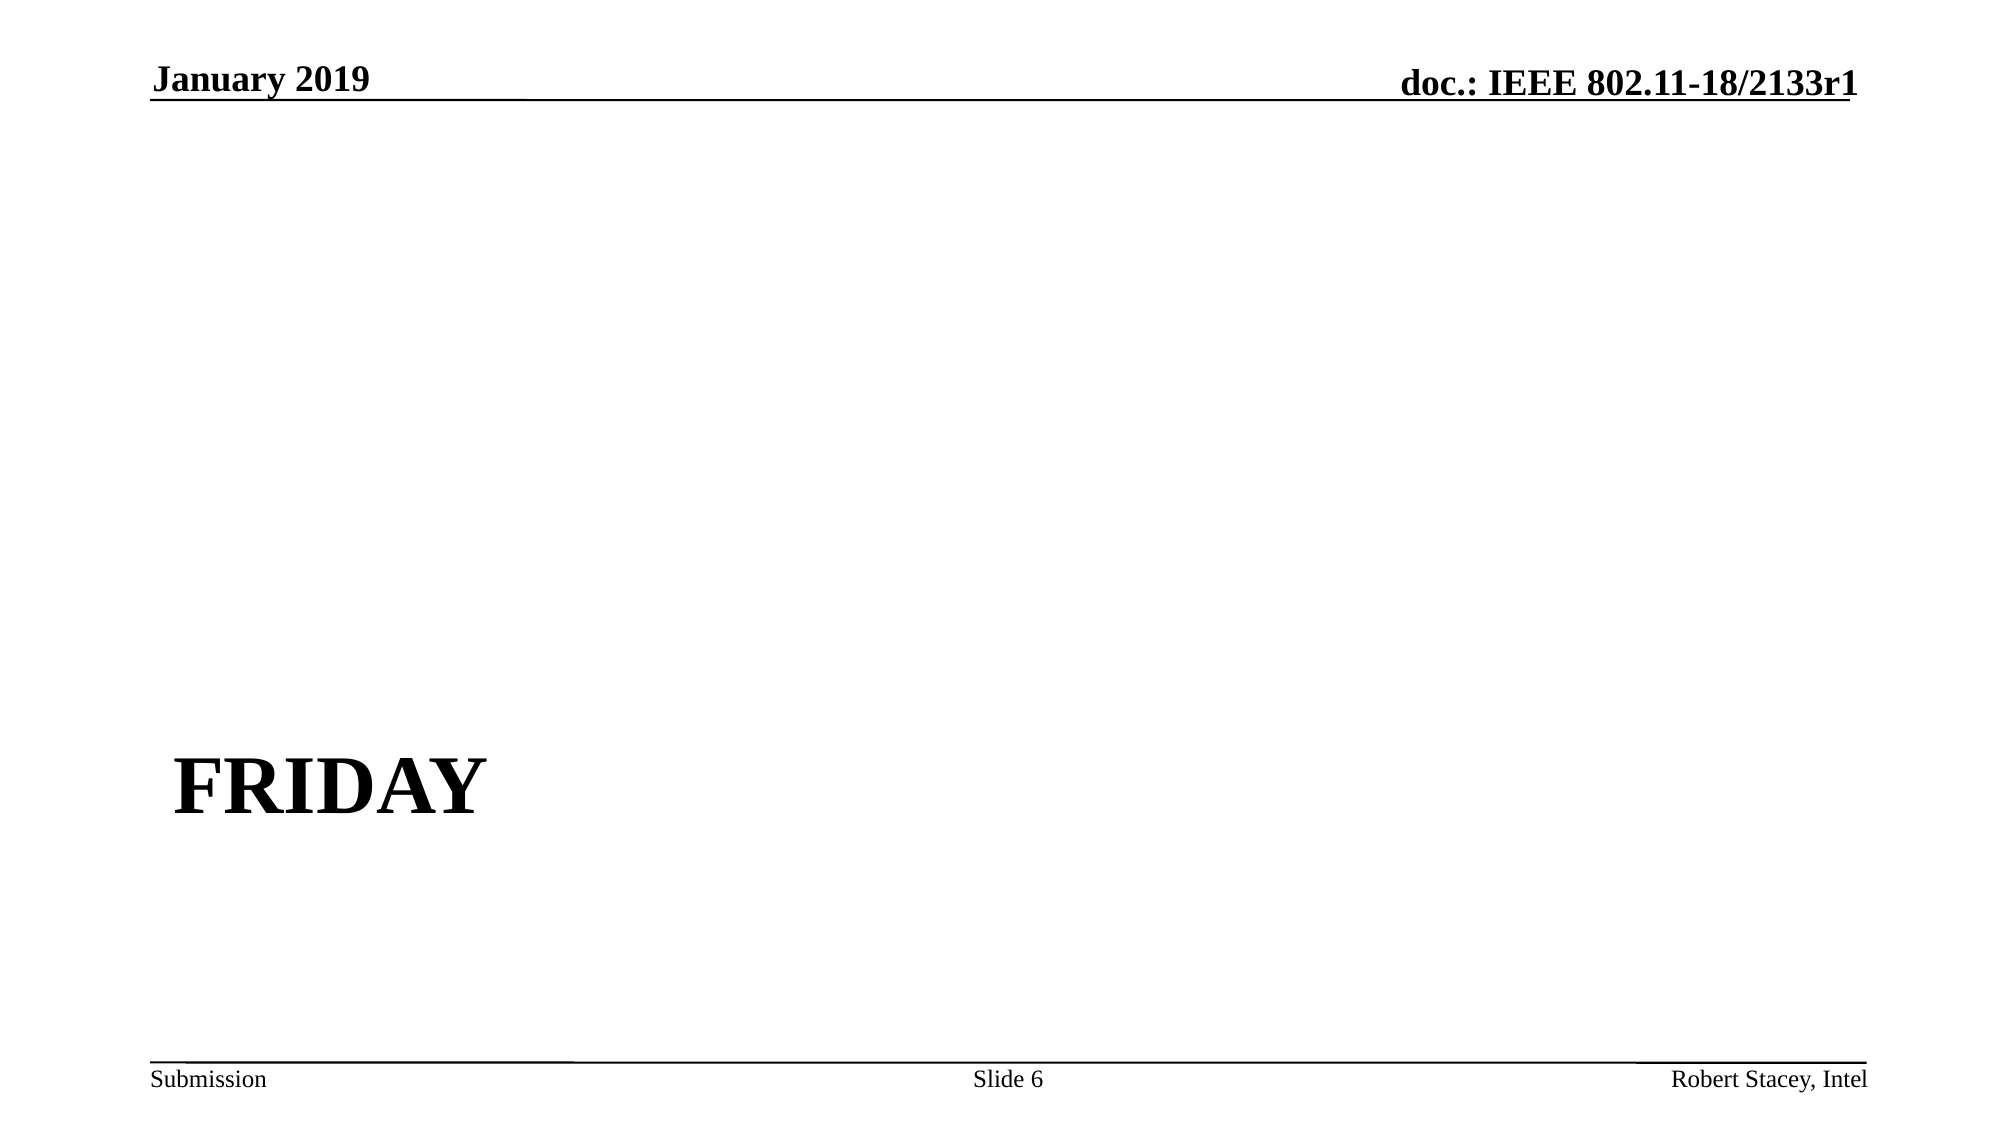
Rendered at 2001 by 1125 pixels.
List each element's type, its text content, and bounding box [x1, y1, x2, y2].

slide_number Slide 6 [950, 1061, 1067, 1123]
title Friday [157, 722, 1859, 947]
footer Robert Stacey, Intel [1171, 1061, 1869, 1093]
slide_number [152, 54, 563, 100]
